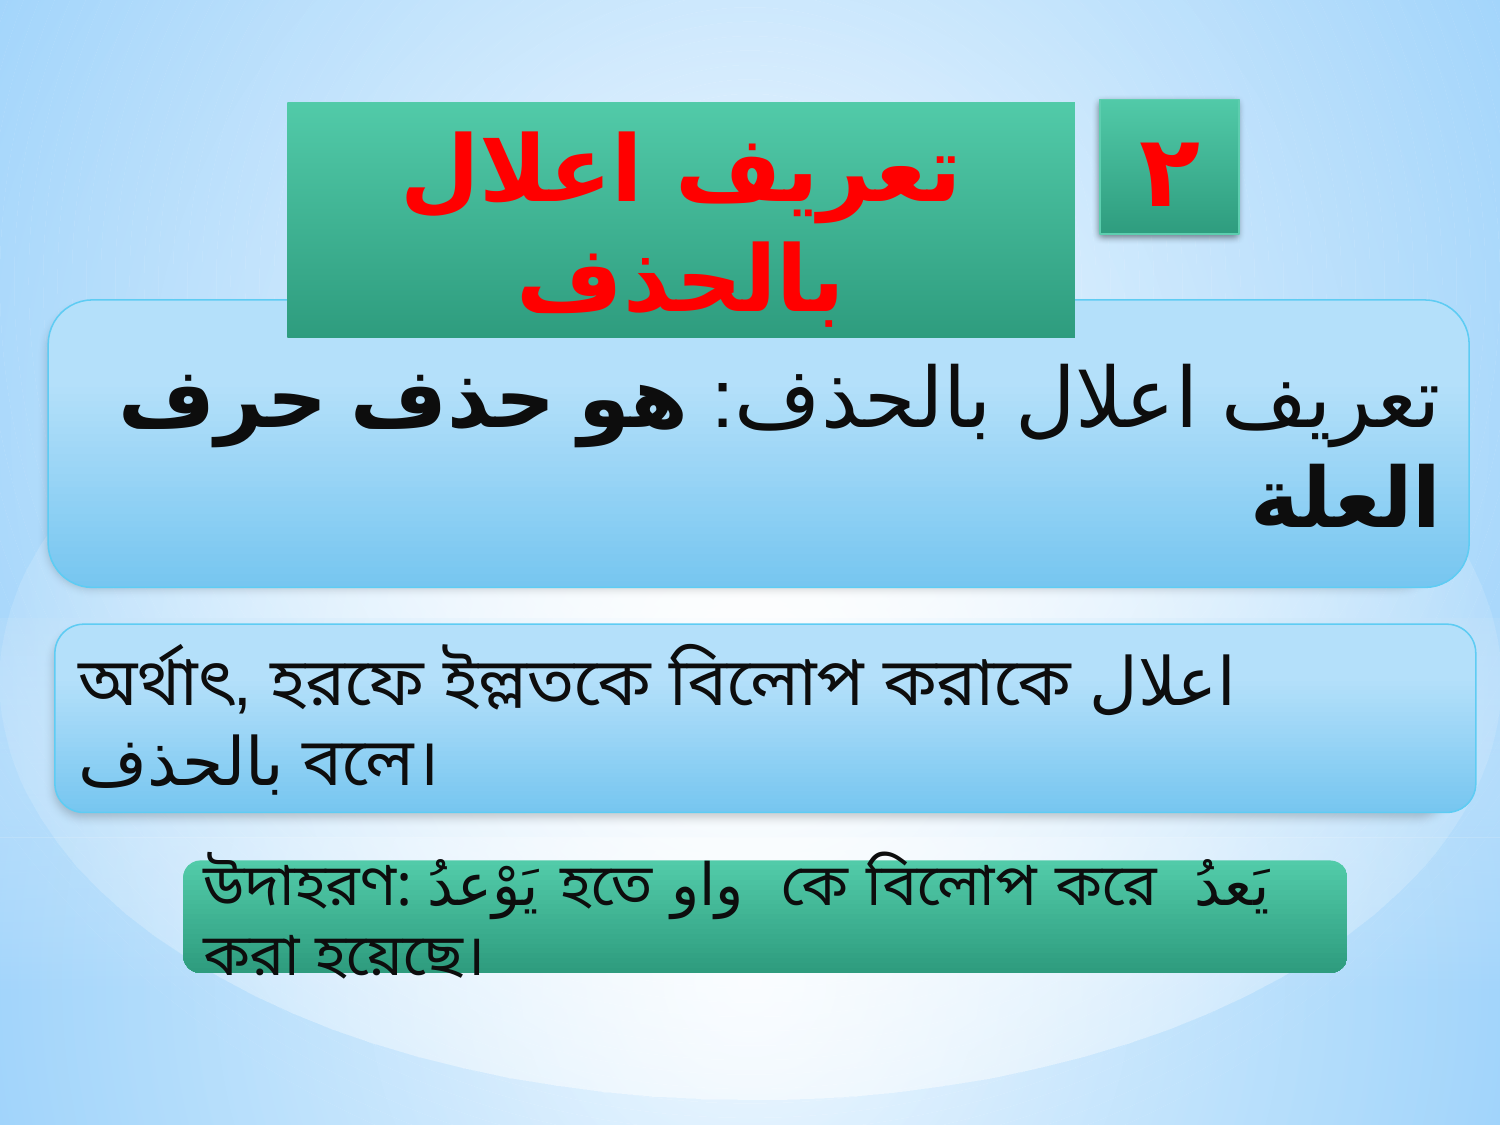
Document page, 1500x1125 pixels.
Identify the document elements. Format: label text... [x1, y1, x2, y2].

text_box অর্থাৎ, হরফে ইল্লতকে বিলোপ করাকে اعلال بالحذف বলে। [54, 623, 1477, 814]
text_box ٢ [1099, 99, 1240, 235]
text_box উদাহরণ: يَوْعدُ হতে واو কে বিলোপ করে يَعدُ করা হয়েছে। [183, 860, 1348, 973]
text_box تعريف اعلال بالحذف [287, 102, 1075, 338]
text_box تعريف اعلال بالحذف: هو حذف حرف العلة [47, 299, 1470, 589]
